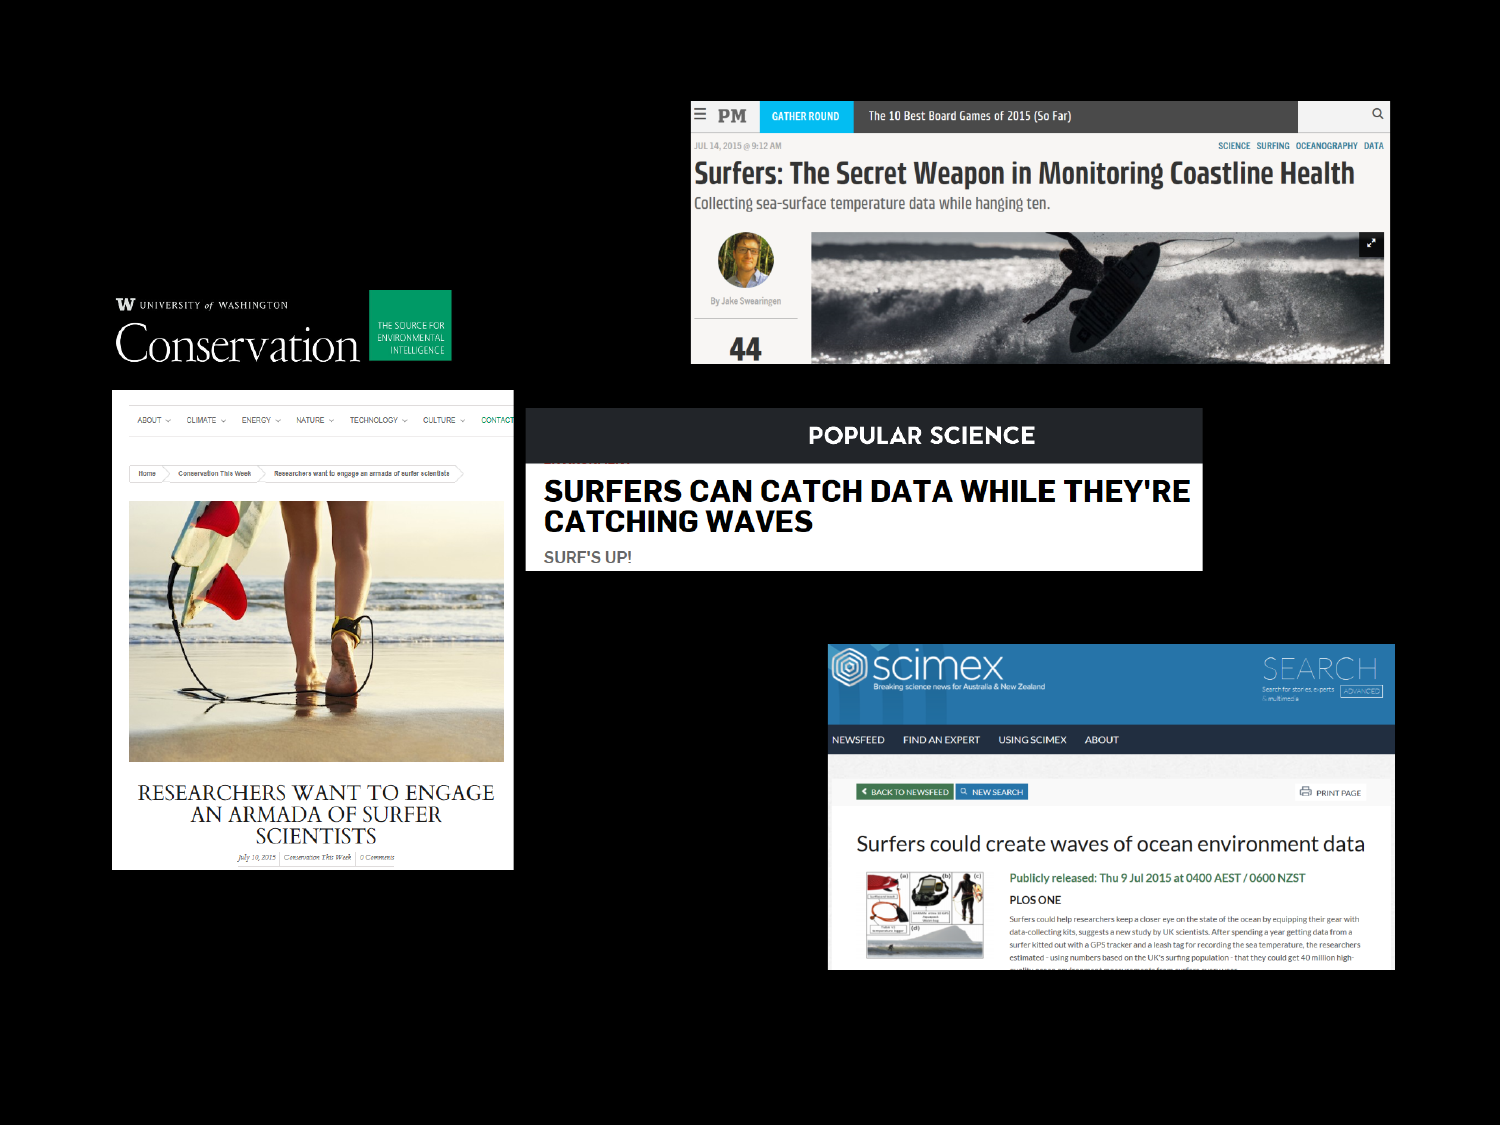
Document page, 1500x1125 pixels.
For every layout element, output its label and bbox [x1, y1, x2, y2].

picture [111, 290, 514, 870]
picture [525, 408, 1203, 572]
picture [690, 101, 1391, 364]
picture [773, 113, 782, 120]
picture [827, 644, 1396, 971]
